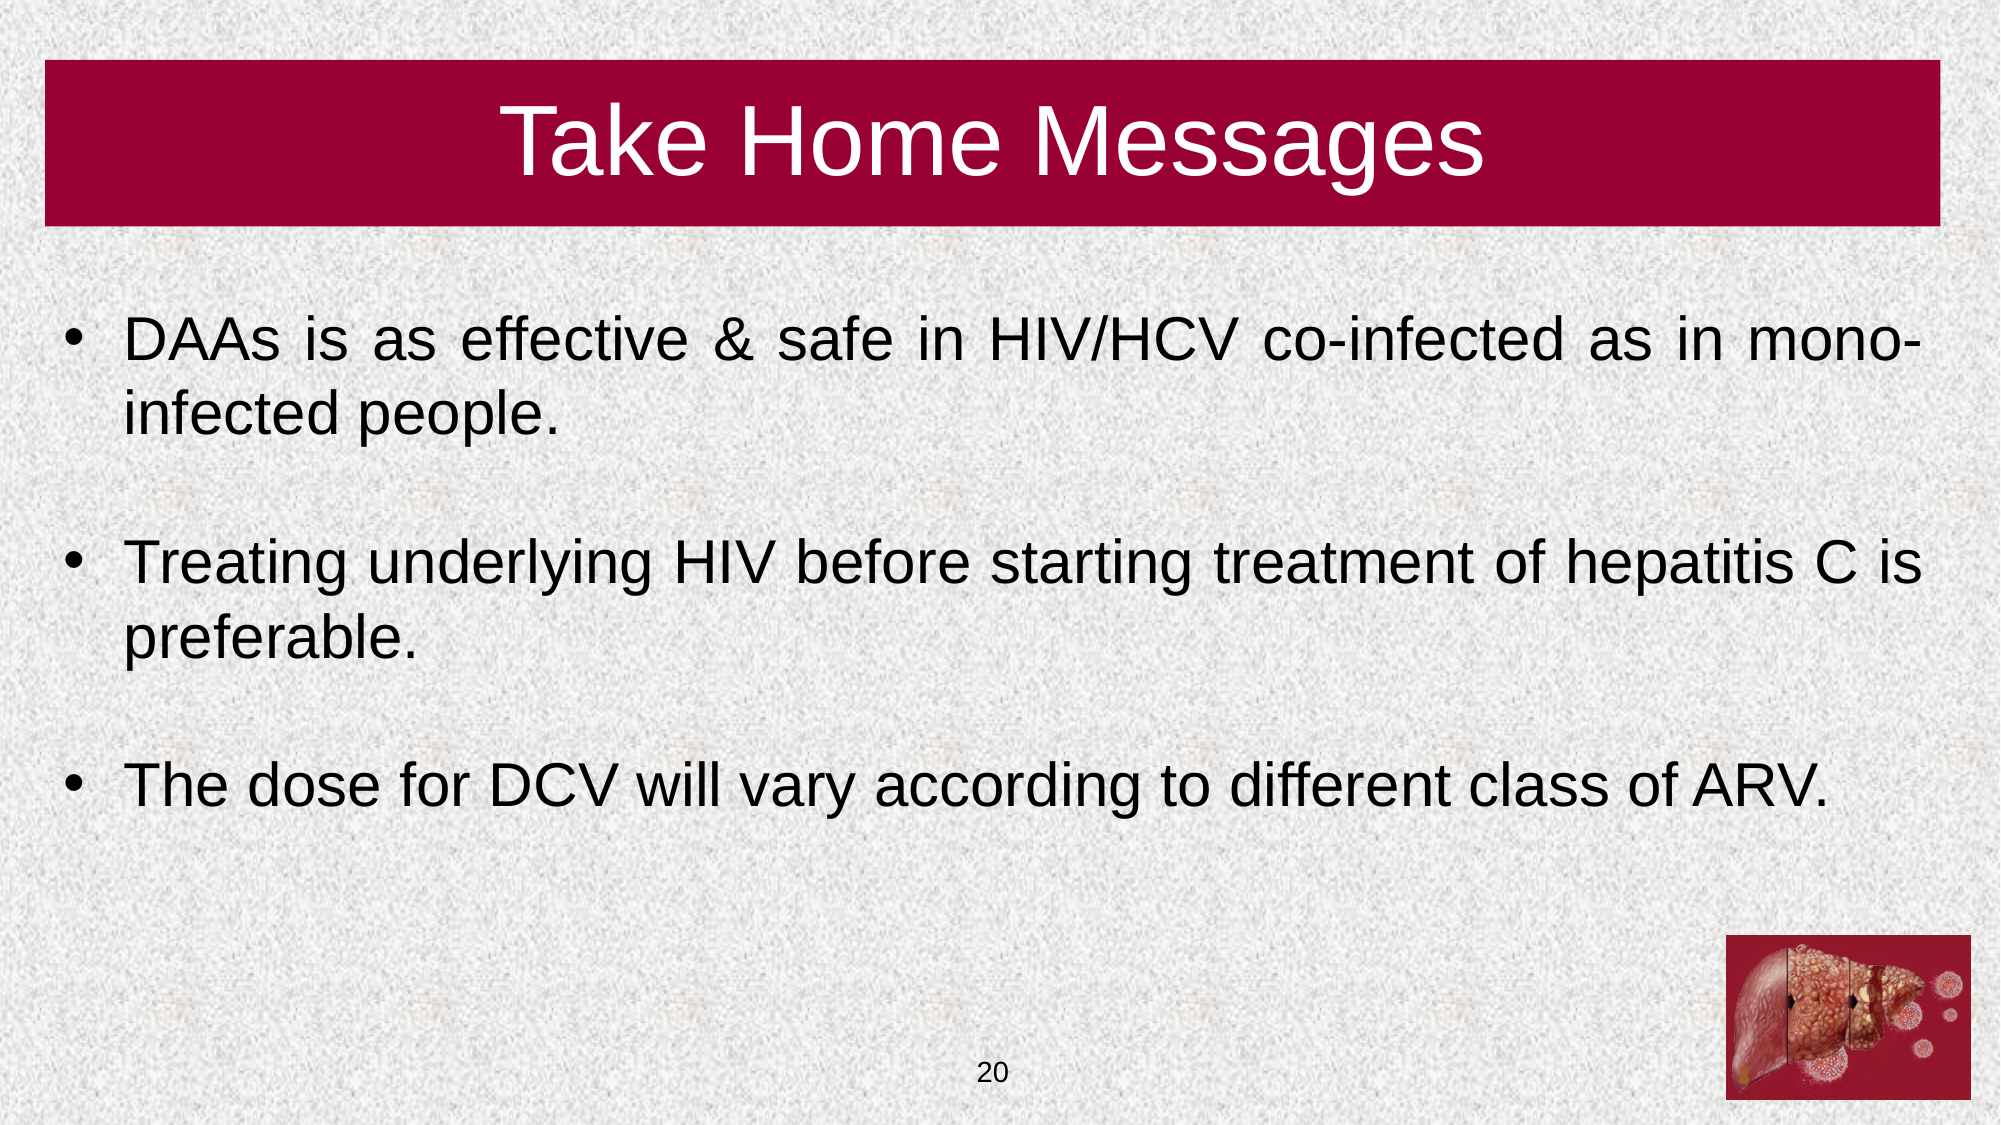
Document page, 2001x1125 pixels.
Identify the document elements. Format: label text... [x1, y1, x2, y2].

picture [0, 0, 2001, 1125]
text_box 20 [759, 1040, 1227, 1101]
list DAAs is as effective & safe in HIV/HCV co-infected as in mono-infected people. Treating underlying HIV before starting treatment of hepatitis C is preferable. The dose for DCV will vary according to different class of ARV. [48, 290, 1941, 835]
text_box Take Home Messages [45, 59, 1941, 227]
